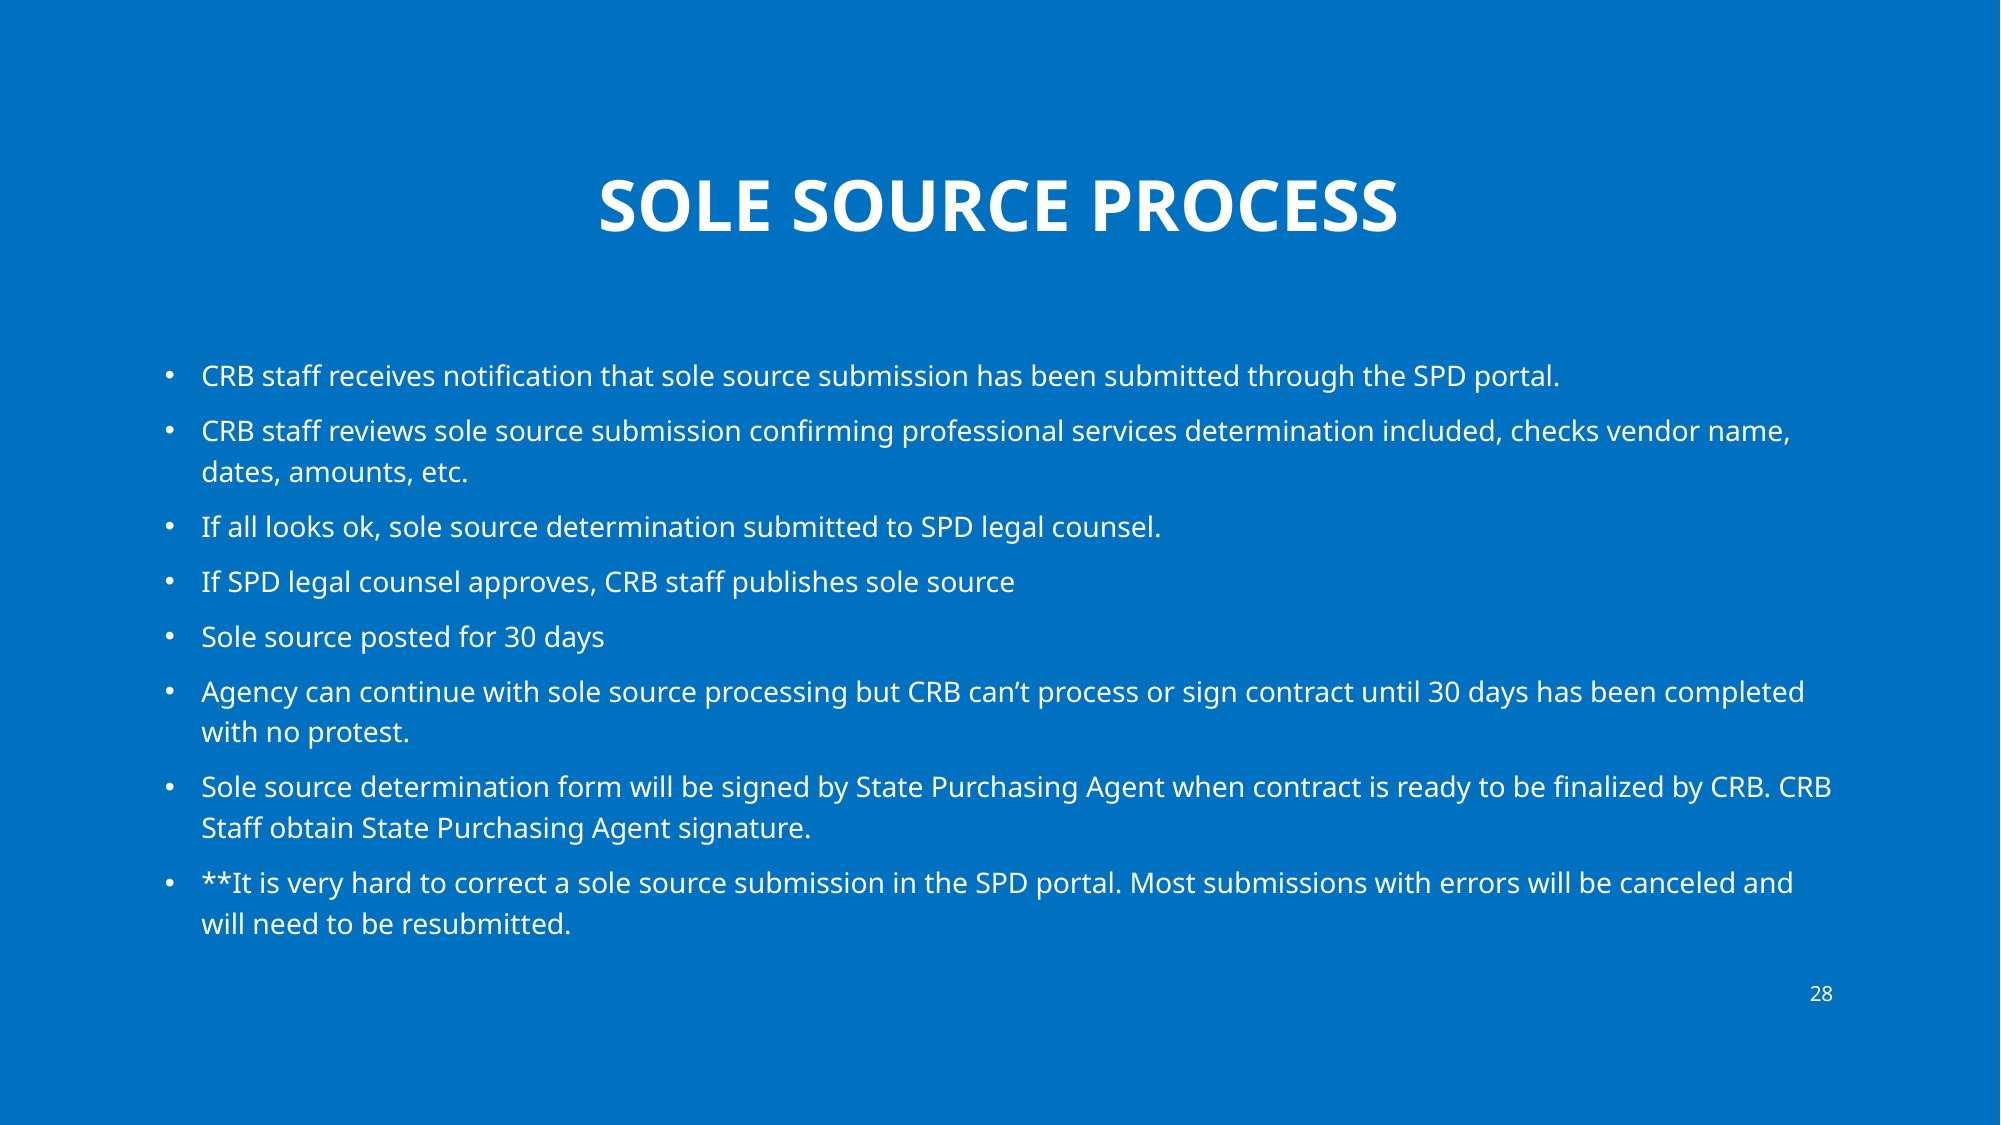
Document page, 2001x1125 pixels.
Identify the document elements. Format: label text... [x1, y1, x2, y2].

title Sole source process [149, 99, 1849, 318]
slide_number 28 [1724, 965, 1849, 1025]
list CRB staff receives notification that sole source submission has been submitted through the SPD portal. CRB staff reviews sole source submission confirming professional services determination included, checks vendor name, dates, amounts, etc. If all looks ok, sole source determination submitted to SPD legal counsel. If SPD legal counsel approves, CRB staff publishes sole source Sole source posted for 30 days Agency can continue with sole source processing but CRB can’t process or sign contract until 30 days has been completed with no protest. Sole source determination form will be signed by State Purchasing Agent when contract is ready to be finalized by CRB. CRB Staff obtain State Purchasing Agent signature. **It is very hard to correct a sole source submission in the SPD portal. Most submissions with errors will be canceled and will need to be resubmitted. [149, 343, 1849, 950]
